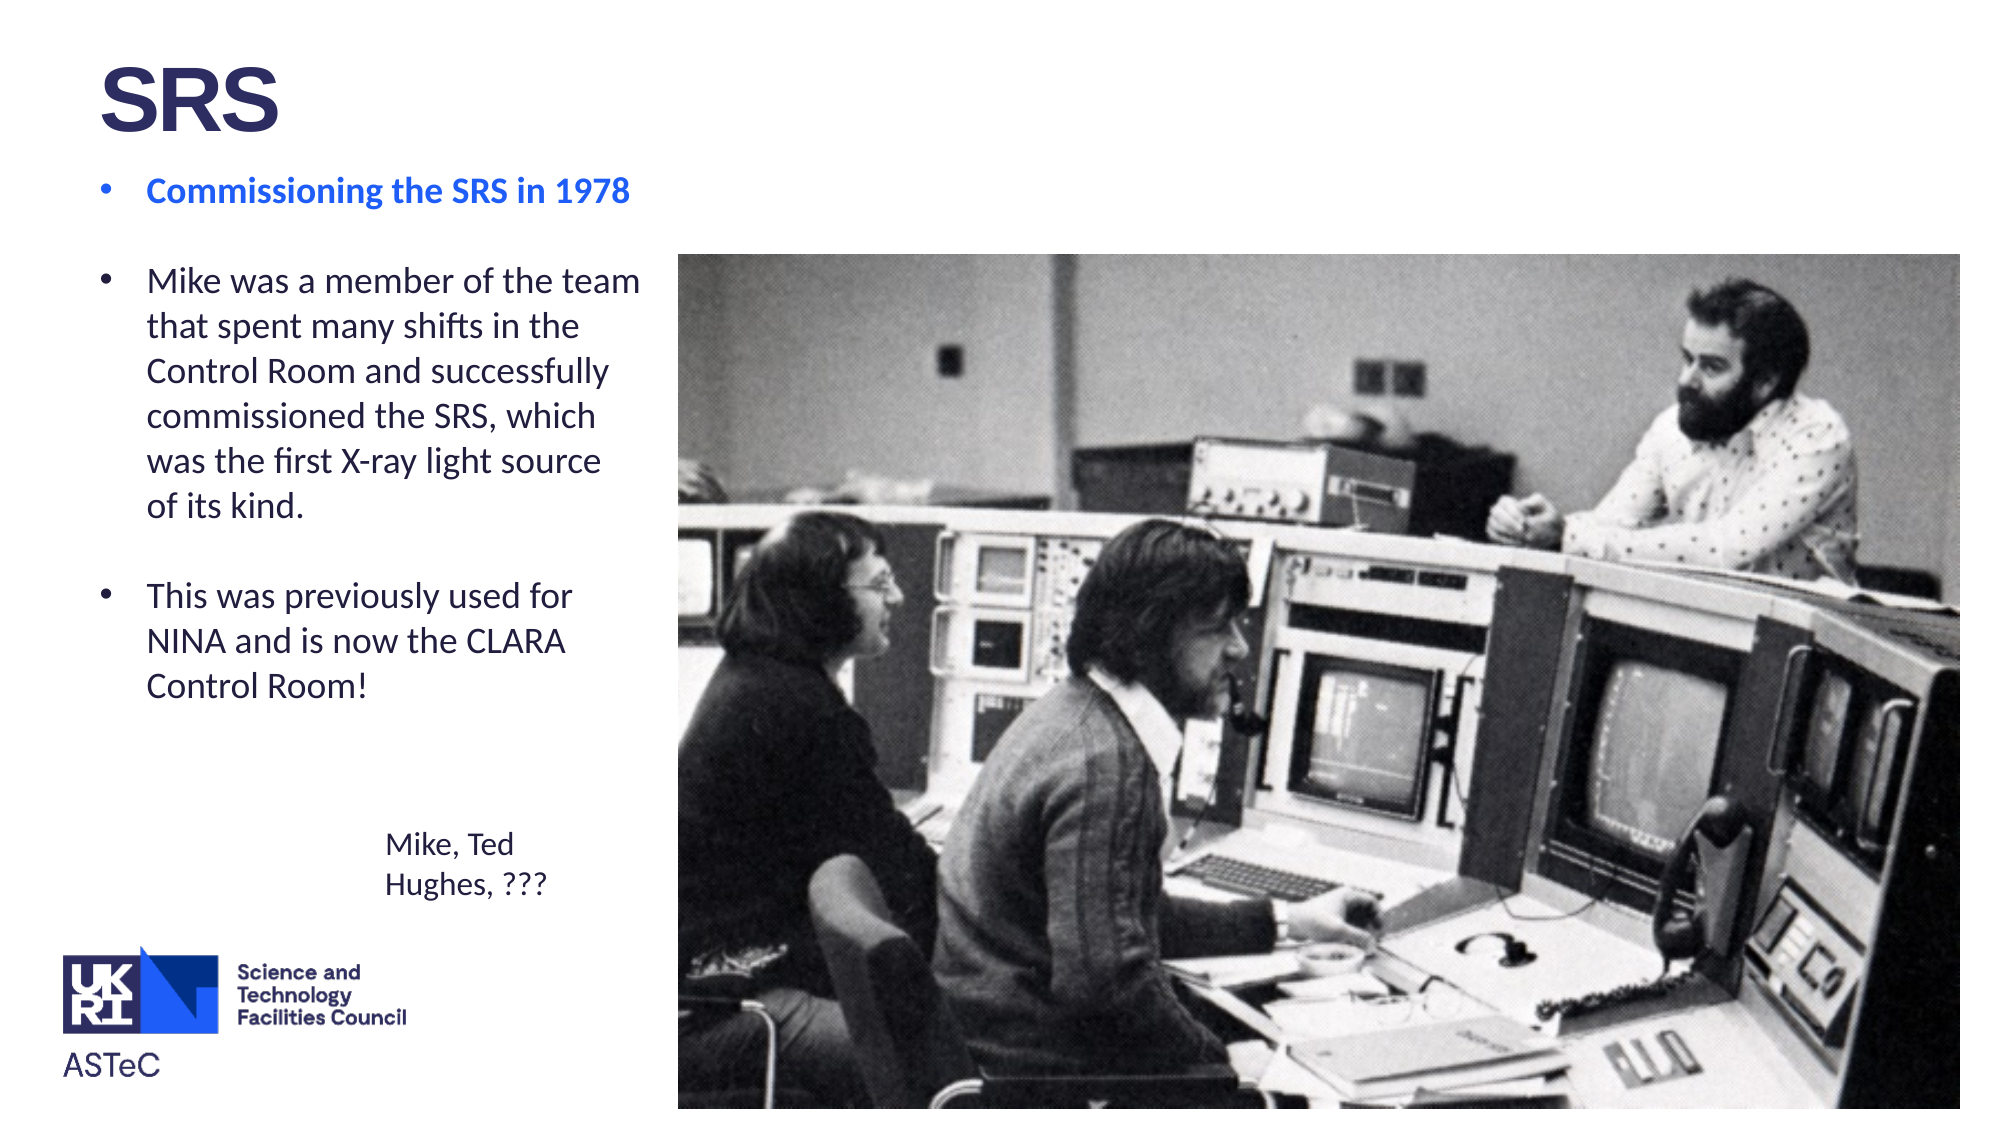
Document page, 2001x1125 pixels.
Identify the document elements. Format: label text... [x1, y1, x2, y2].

picture [40, 932, 429, 1100]
text_box SRS [84, 32, 1128, 158]
picture [678, 254, 1960, 1109]
text_box Commissioning the SRS in 1978 Mike was a member of the team that spent many shifts in the Control Room and successfully commissioned the SRS, which was the first X-ray light source of its kind. This was previously used for NINA and is now the CLARA Control Room! [84, 158, 657, 714]
text_box Mike, Ted Hughes, ??? [370, 814, 678, 910]
